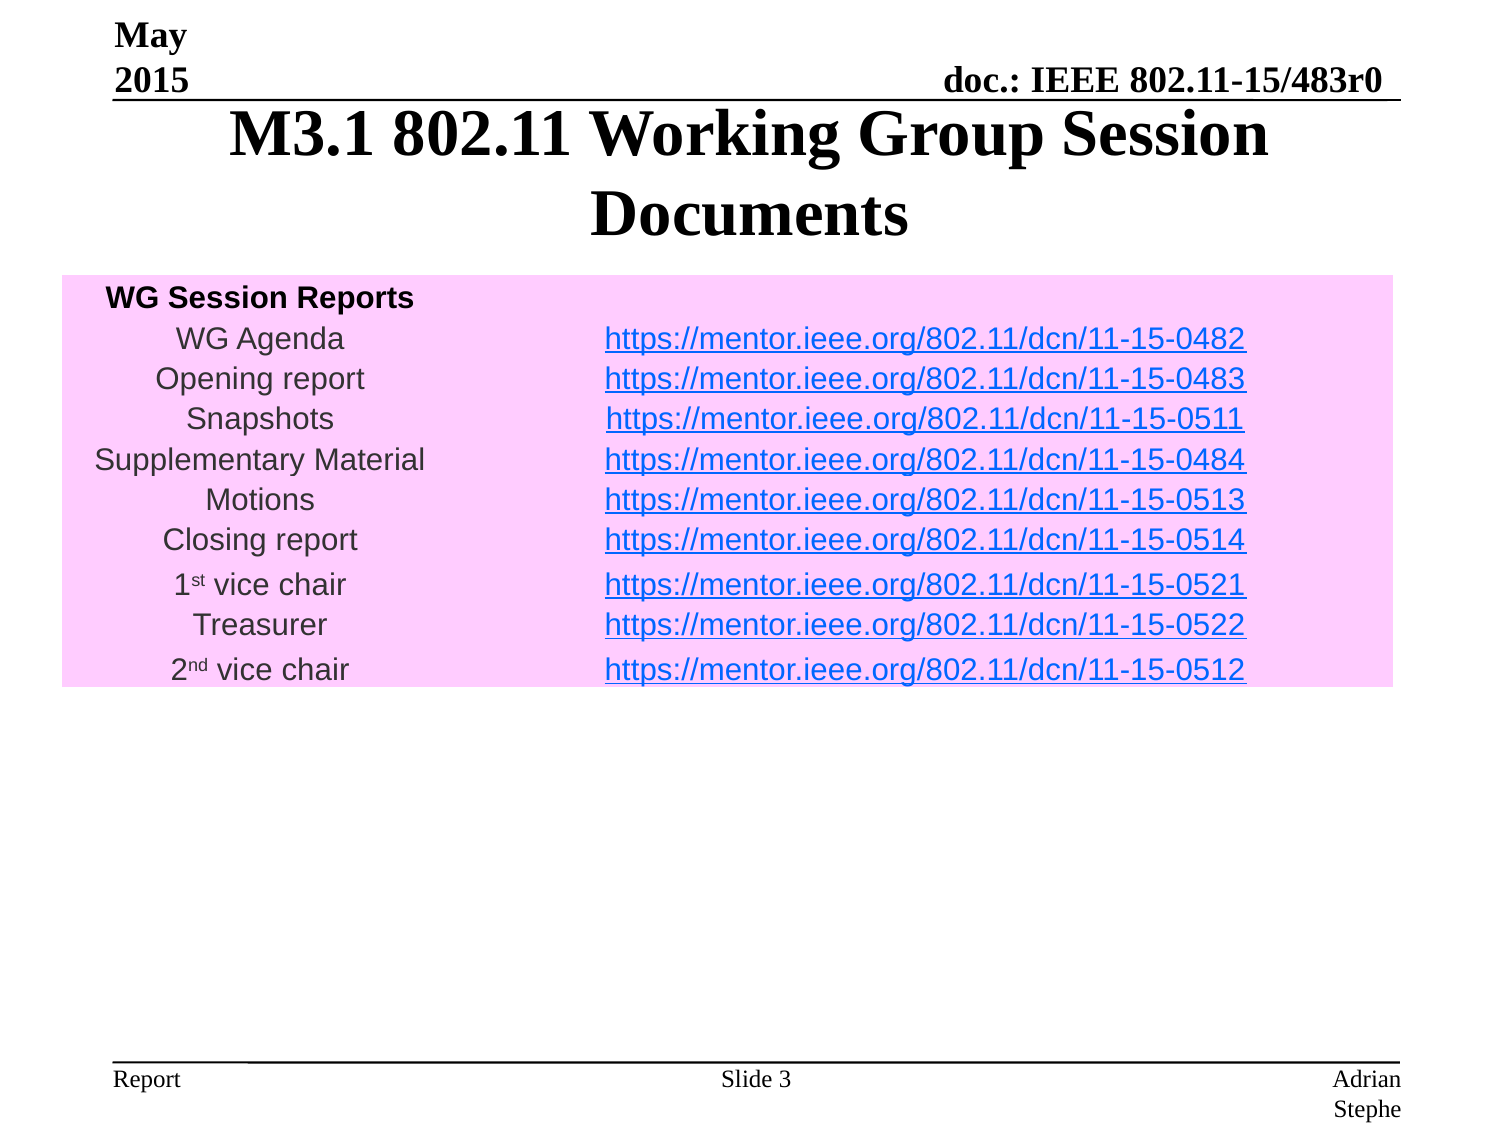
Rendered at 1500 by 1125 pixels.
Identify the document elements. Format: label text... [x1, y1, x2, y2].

table_cell Opening report [62, 356, 458, 396]
title M3.1 802.11 Working Group Session Documents [112, 112, 1388, 225]
table_cell Treasurer [62, 602, 458, 642]
table_cell WG Agenda [62, 315, 458, 356]
table_cell 2nd vice chair [62, 642, 458, 687]
table_cell https://mentor.ieee.org/802.11/dcn/11-15-0483 [458, 356, 1393, 396]
slide_number Slide 3 [712, 1061, 800, 1093]
table_cell https://mentor.ieee.org/802.11/dcn/11-15-0511 [458, 396, 1393, 436]
table_cell https://mentor.ieee.org/802.11/dcn/11-15-0522 [458, 602, 1393, 642]
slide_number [114, 54, 272, 101]
table_cell https://mentor.ieee.org/802.11/dcn/11-15-0482 [458, 315, 1393, 356]
table_cell https://mentor.ieee.org/802.11/dcn/11-15-0484 [458, 436, 1393, 476]
table_cell Supplementary Material [62, 436, 458, 476]
table_header WG Session Reports [62, 275, 458, 315]
table_cell https://mentor.ieee.org/802.11/dcn/11-15-0514 [458, 517, 1393, 557]
table_cell Motions [62, 476, 458, 517]
table_header [458, 275, 1393, 315]
table_cell https://mentor.ieee.org/802.11/dcn/11-15-0513 [458, 476, 1393, 517]
footer Adrian Stephens, Intel Corporation [1324, 1061, 1402, 1093]
table_cell Closing report [62, 517, 458, 557]
table_cell Snapshots [62, 396, 458, 436]
table_cell https://mentor.ieee.org/802.11/dcn/11-15-0521 [458, 557, 1393, 602]
table_cell https://mentor.ieee.org/802.11/dcn/11-15-0512 [458, 642, 1393, 687]
table_cell 1st vice chair [62, 557, 458, 602]
